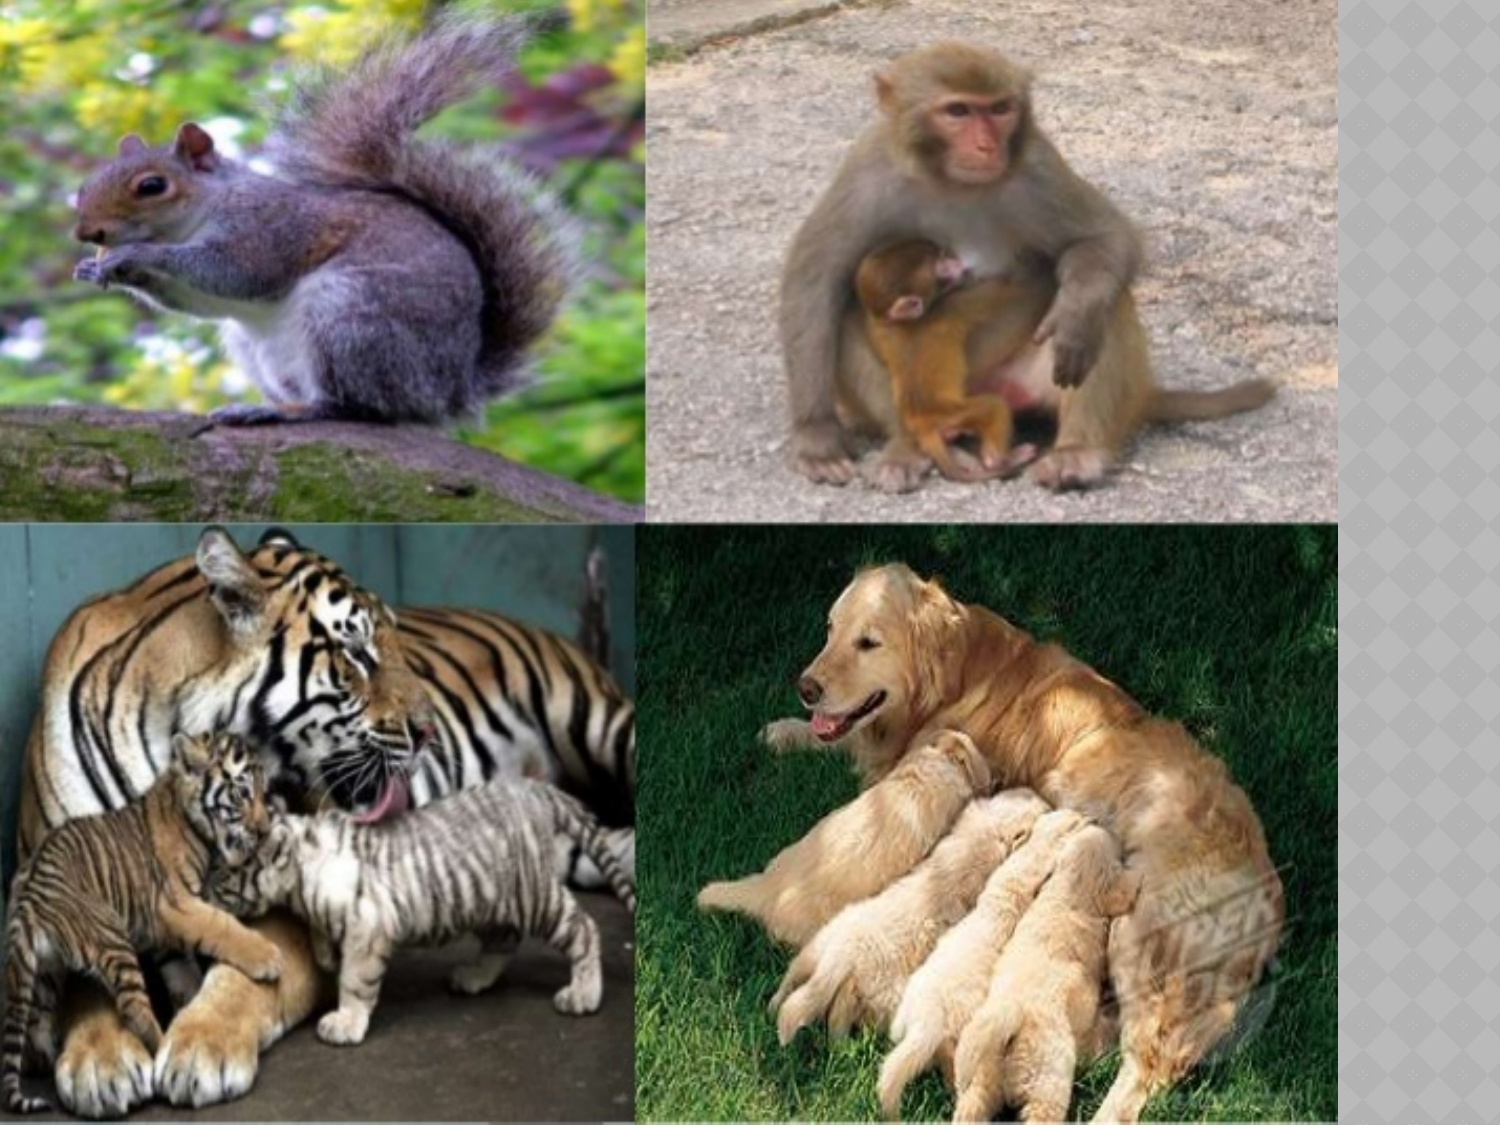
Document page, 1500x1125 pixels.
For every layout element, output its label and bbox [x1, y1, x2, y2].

picture [0, 0, 1338, 1125]
